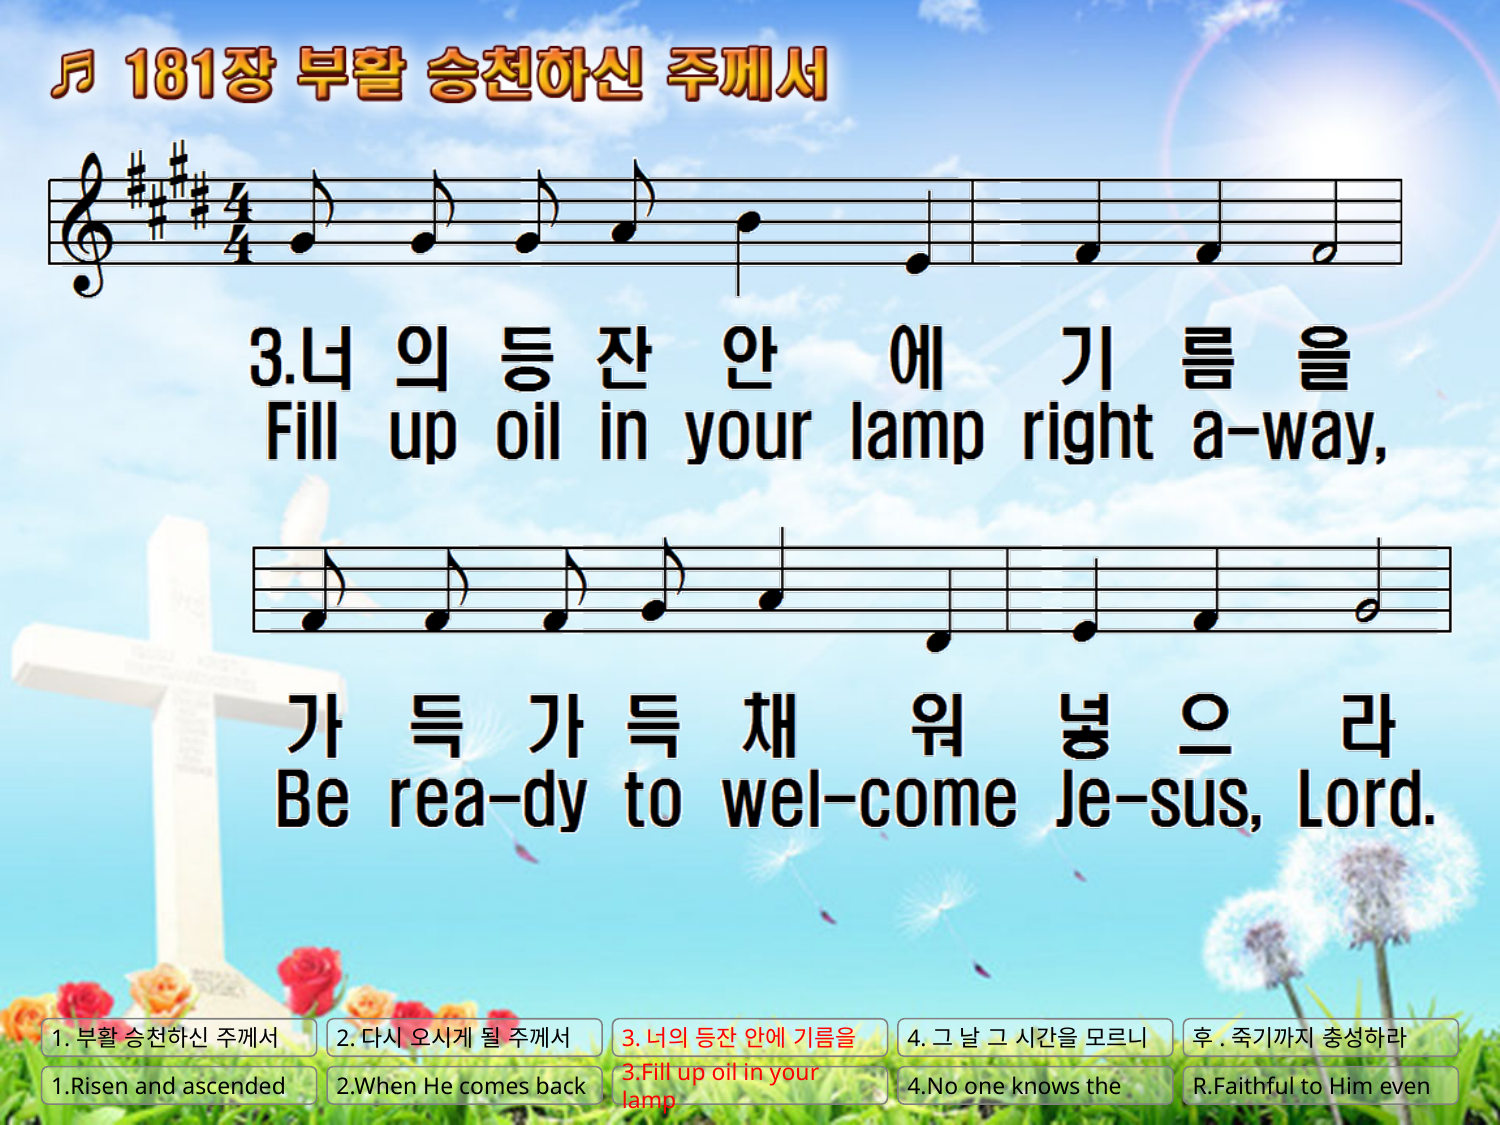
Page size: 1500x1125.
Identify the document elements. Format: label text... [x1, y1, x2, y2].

text_box 3.너의 등잔 안에 기름을 [612, 1018, 888, 1057]
text_box 1.Risen and ascended [41, 1066, 317, 1105]
text_box 2.다시 오시게 될 주께서 [327, 1018, 603, 1057]
text_box R.Faithful to Him even [1183, 1066, 1459, 1105]
text_box 1.부활 승천하신 주께서 [41, 1018, 317, 1057]
text_box 2.When He comes back [327, 1066, 603, 1105]
text_box 3.Fill up oil in your lamp [612, 1066, 888, 1105]
picture [0, 0, 1500, 1125]
text_box 4.그 날 그 시간을 모르니 [897, 1018, 1173, 1057]
text_box 후.죽기까지 충성하라 [1183, 1018, 1459, 1057]
text_box 4.No one knows the [897, 1066, 1173, 1105]
